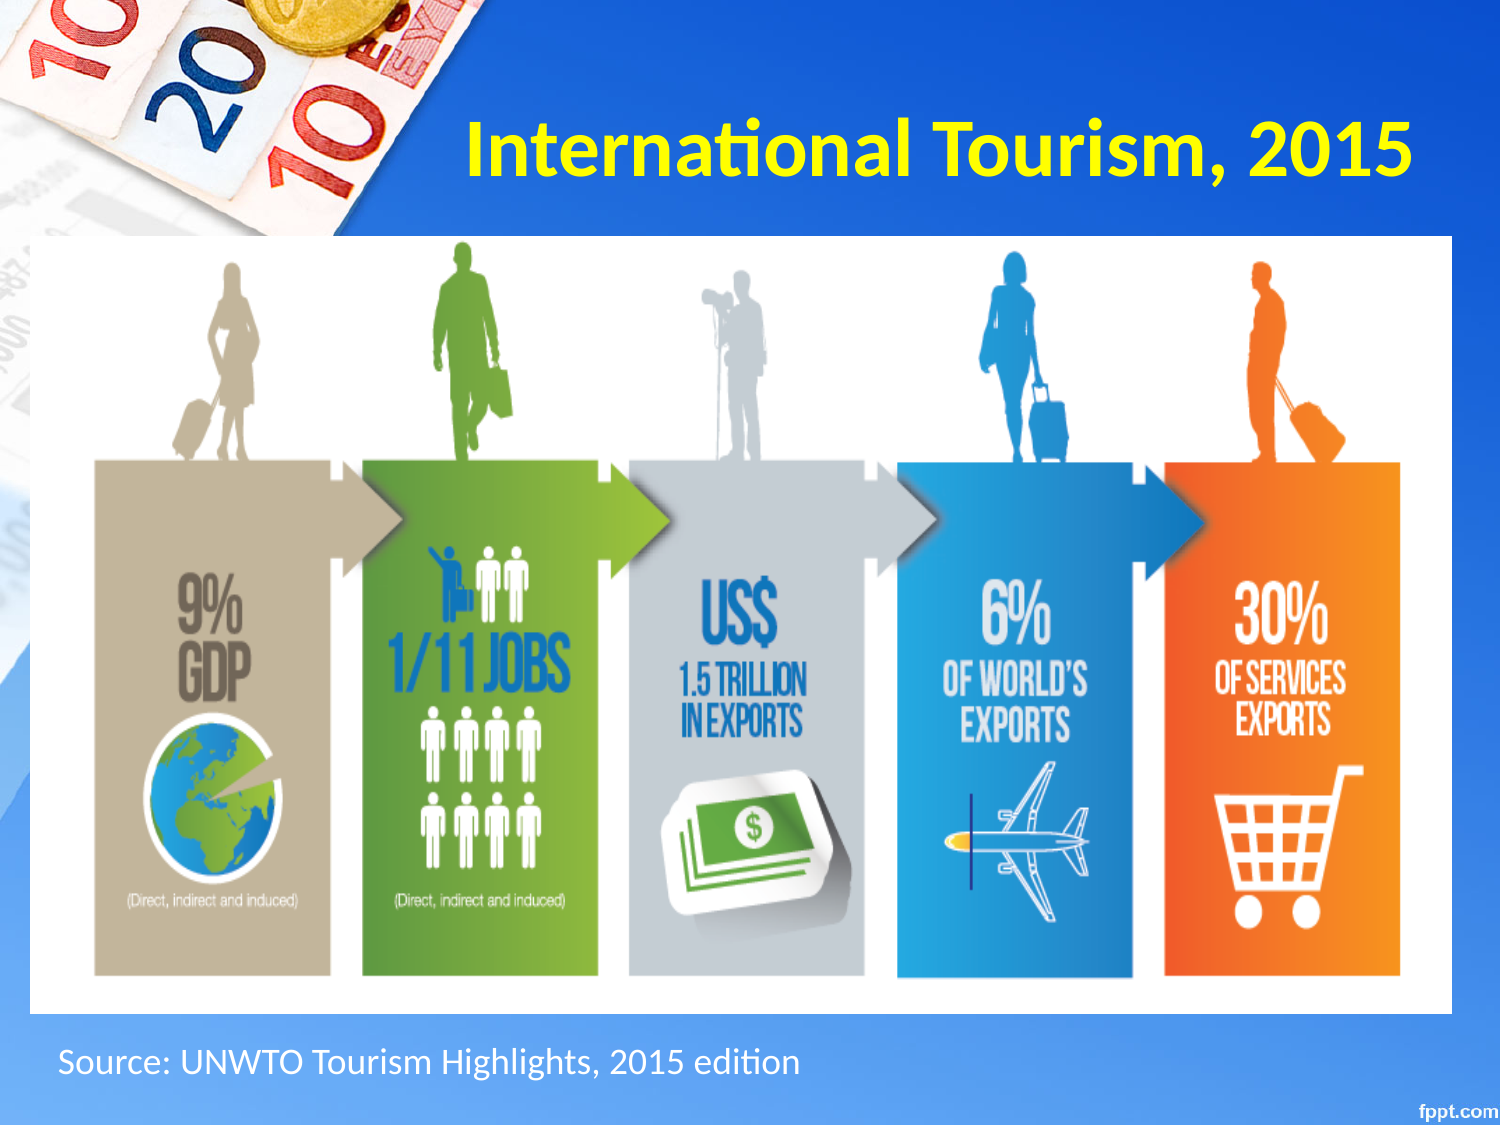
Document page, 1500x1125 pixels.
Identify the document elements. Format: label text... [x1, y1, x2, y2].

text_box Source: UNWTO Tourism Highlights, 2015 edition [43, 1029, 817, 1090]
title International Tourism, 2015 [449, 86, 1450, 199]
picture [0, 0, 1500, 1125]
